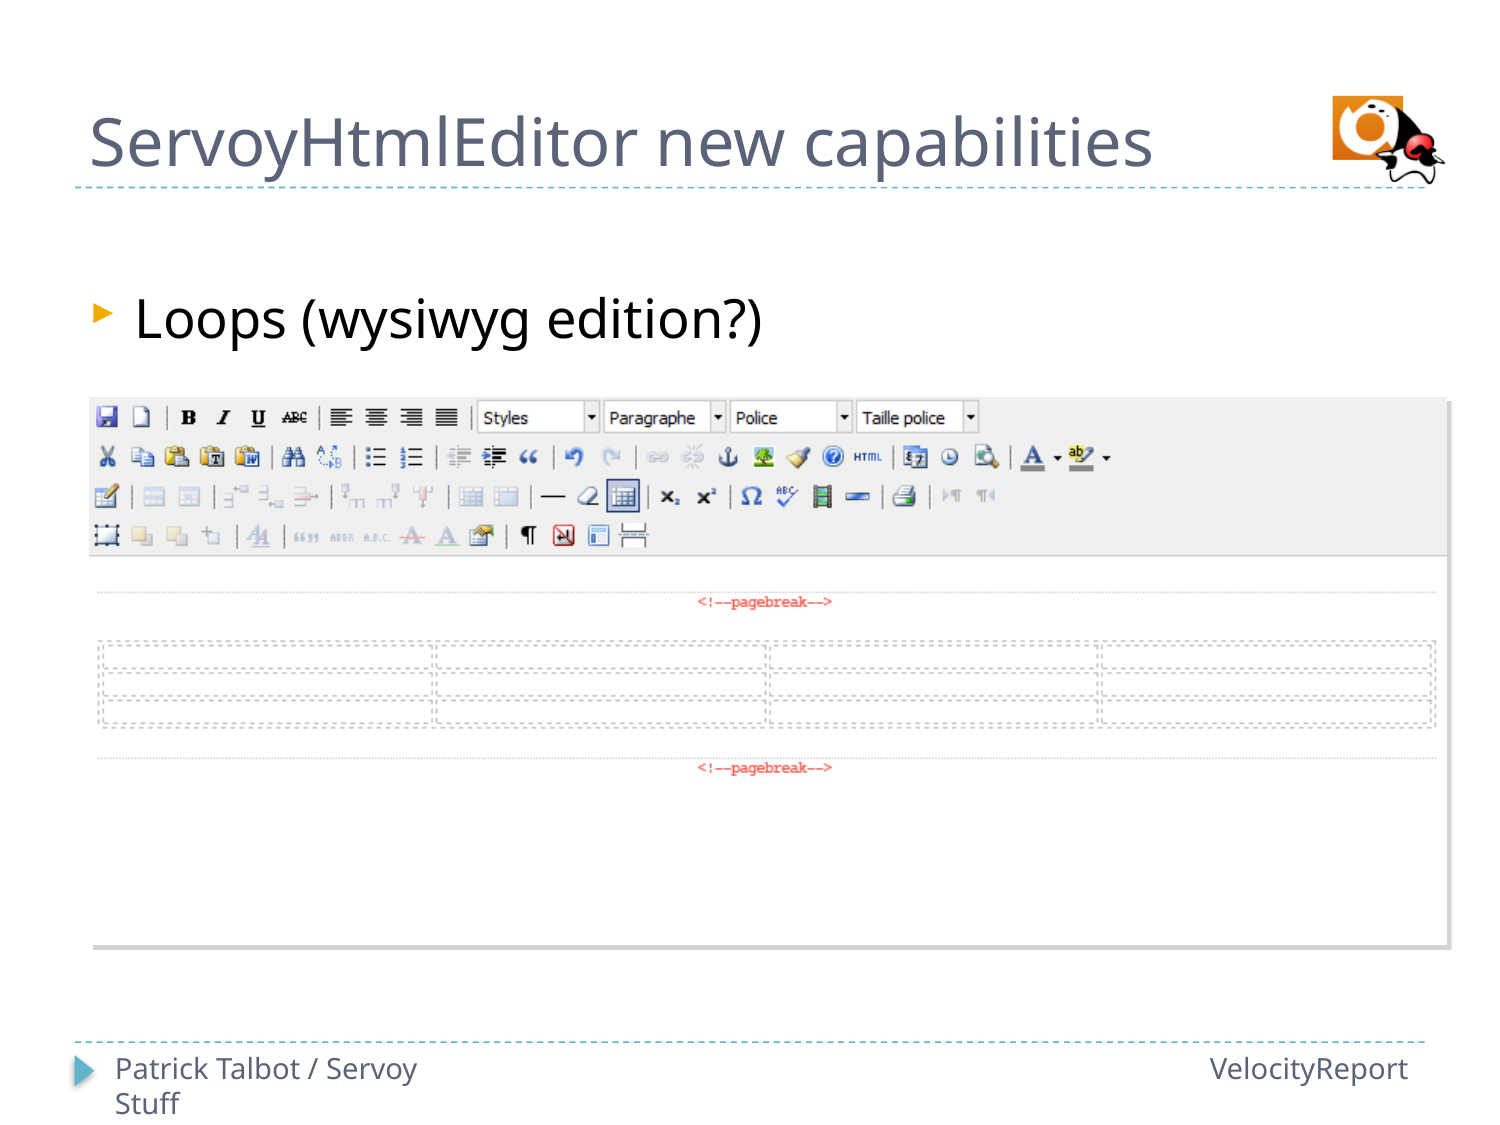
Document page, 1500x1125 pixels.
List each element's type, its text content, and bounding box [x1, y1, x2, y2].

text_box Patrick Talbot / Servoy Stuff [100, 1042, 479, 1103]
footer VelocityReport [479, 1042, 1424, 1103]
title ServoyHtmlEditor new capabilities [75, 37, 1425, 188]
list Loops (wysiwyg edition?) [75, 200, 1436, 1010]
picture [89, 396, 1448, 946]
picture [1328, 89, 1451, 190]
